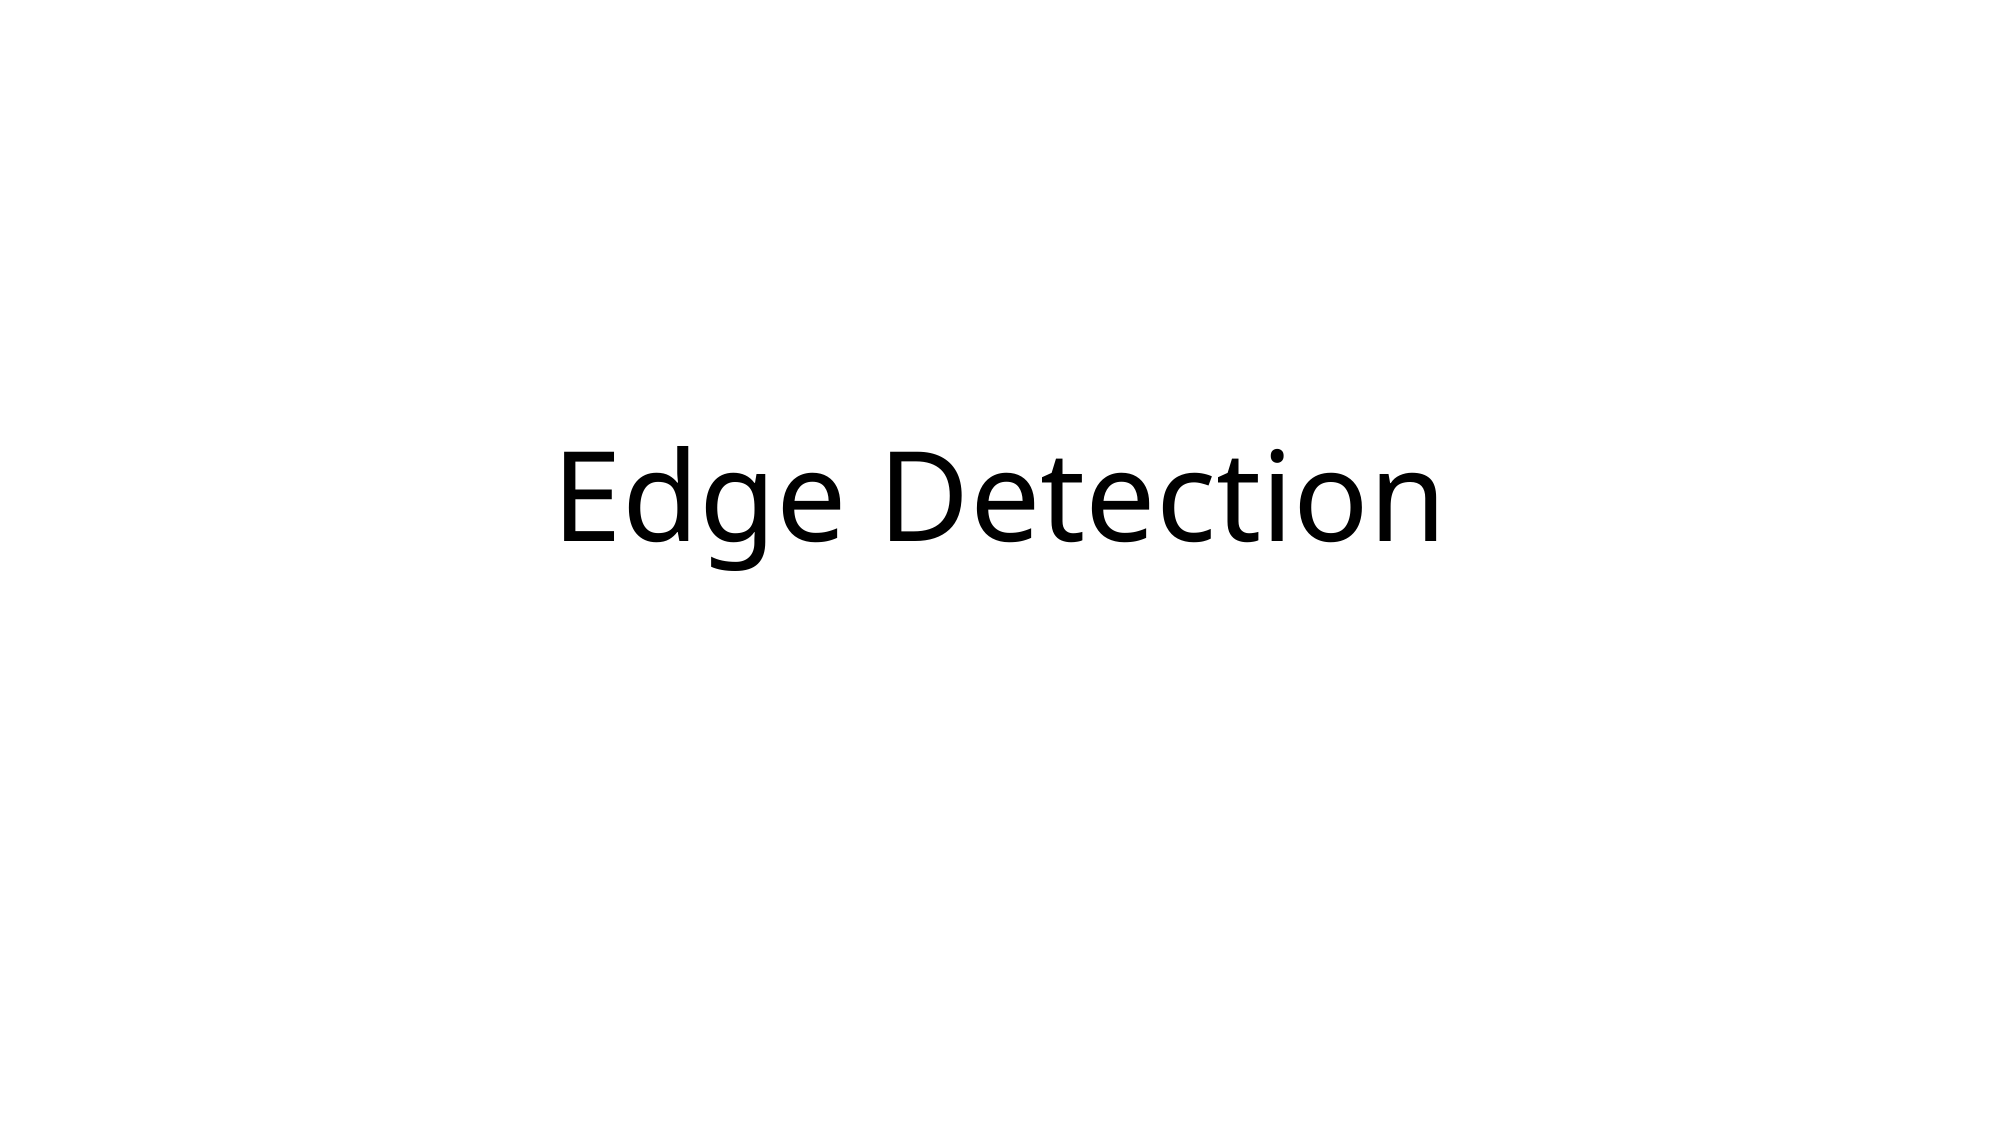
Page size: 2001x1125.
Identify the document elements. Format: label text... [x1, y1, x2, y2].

title Edge Detection [249, 184, 1750, 576]
